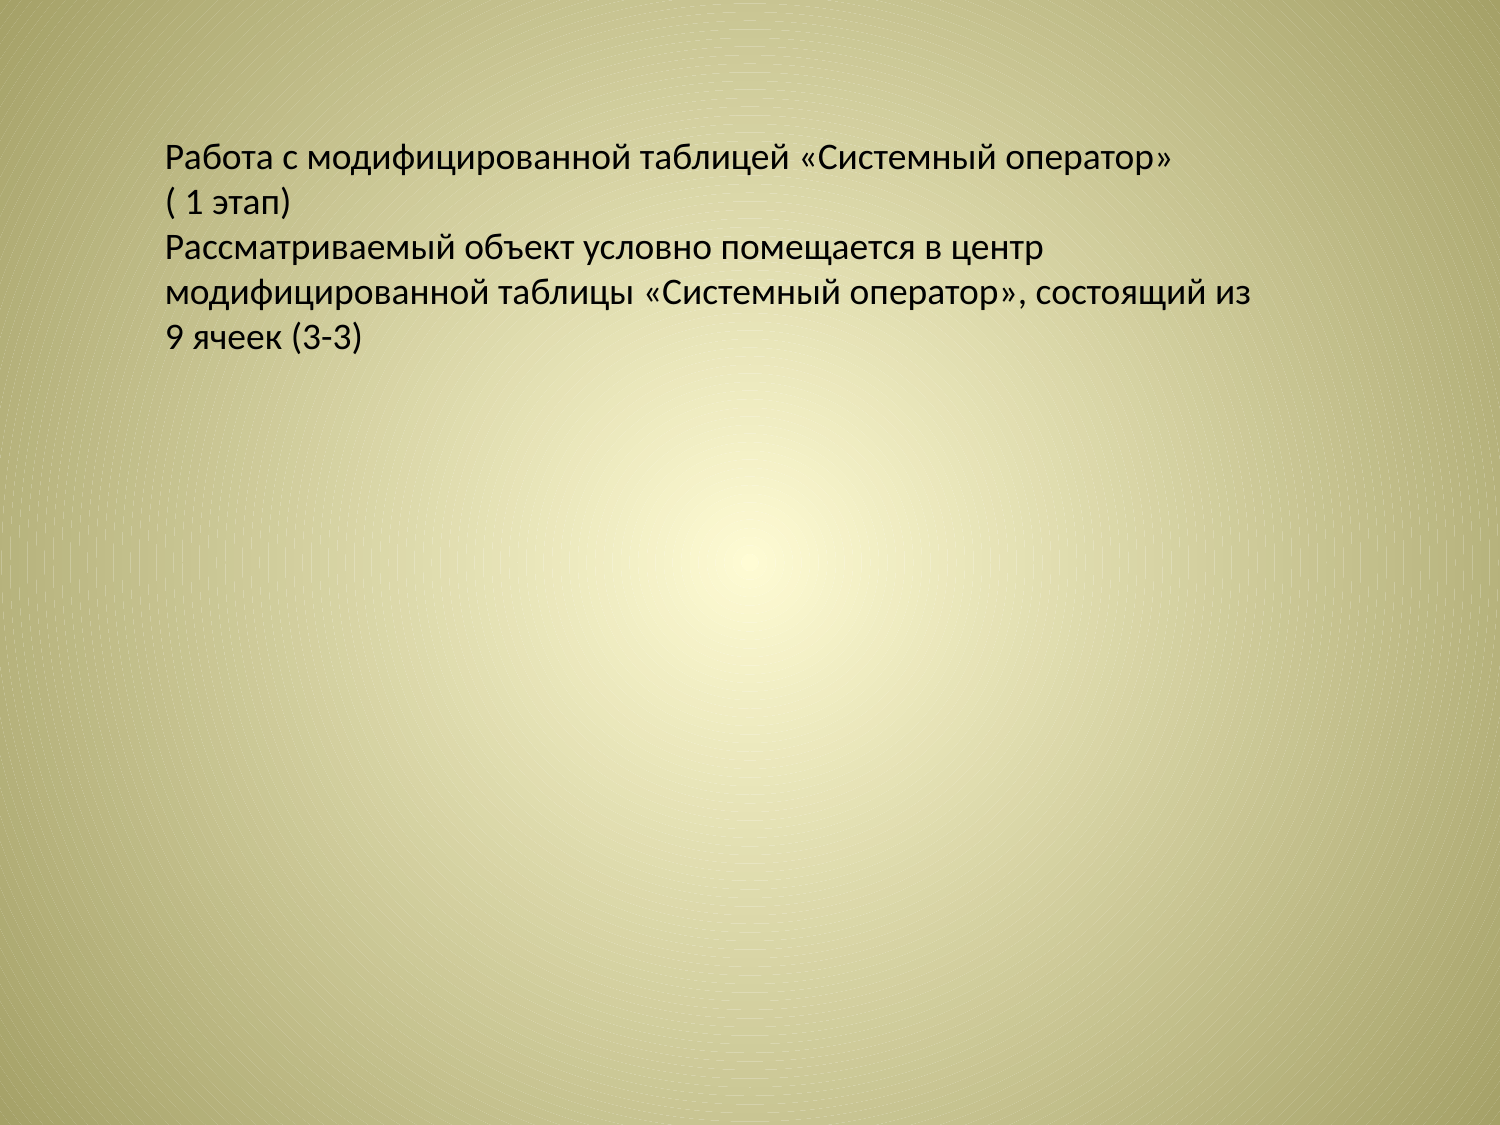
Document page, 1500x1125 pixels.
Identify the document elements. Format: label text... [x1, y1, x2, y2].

text_box Работа с модифицированной таблицей «Системный оператор» ( 1 этап) Рассматриваемый объект условно помещается в центр модифицированной таблицы «Системный оператор», состоящий из 9 ячеек (3-3) [149, 124, 1288, 410]
